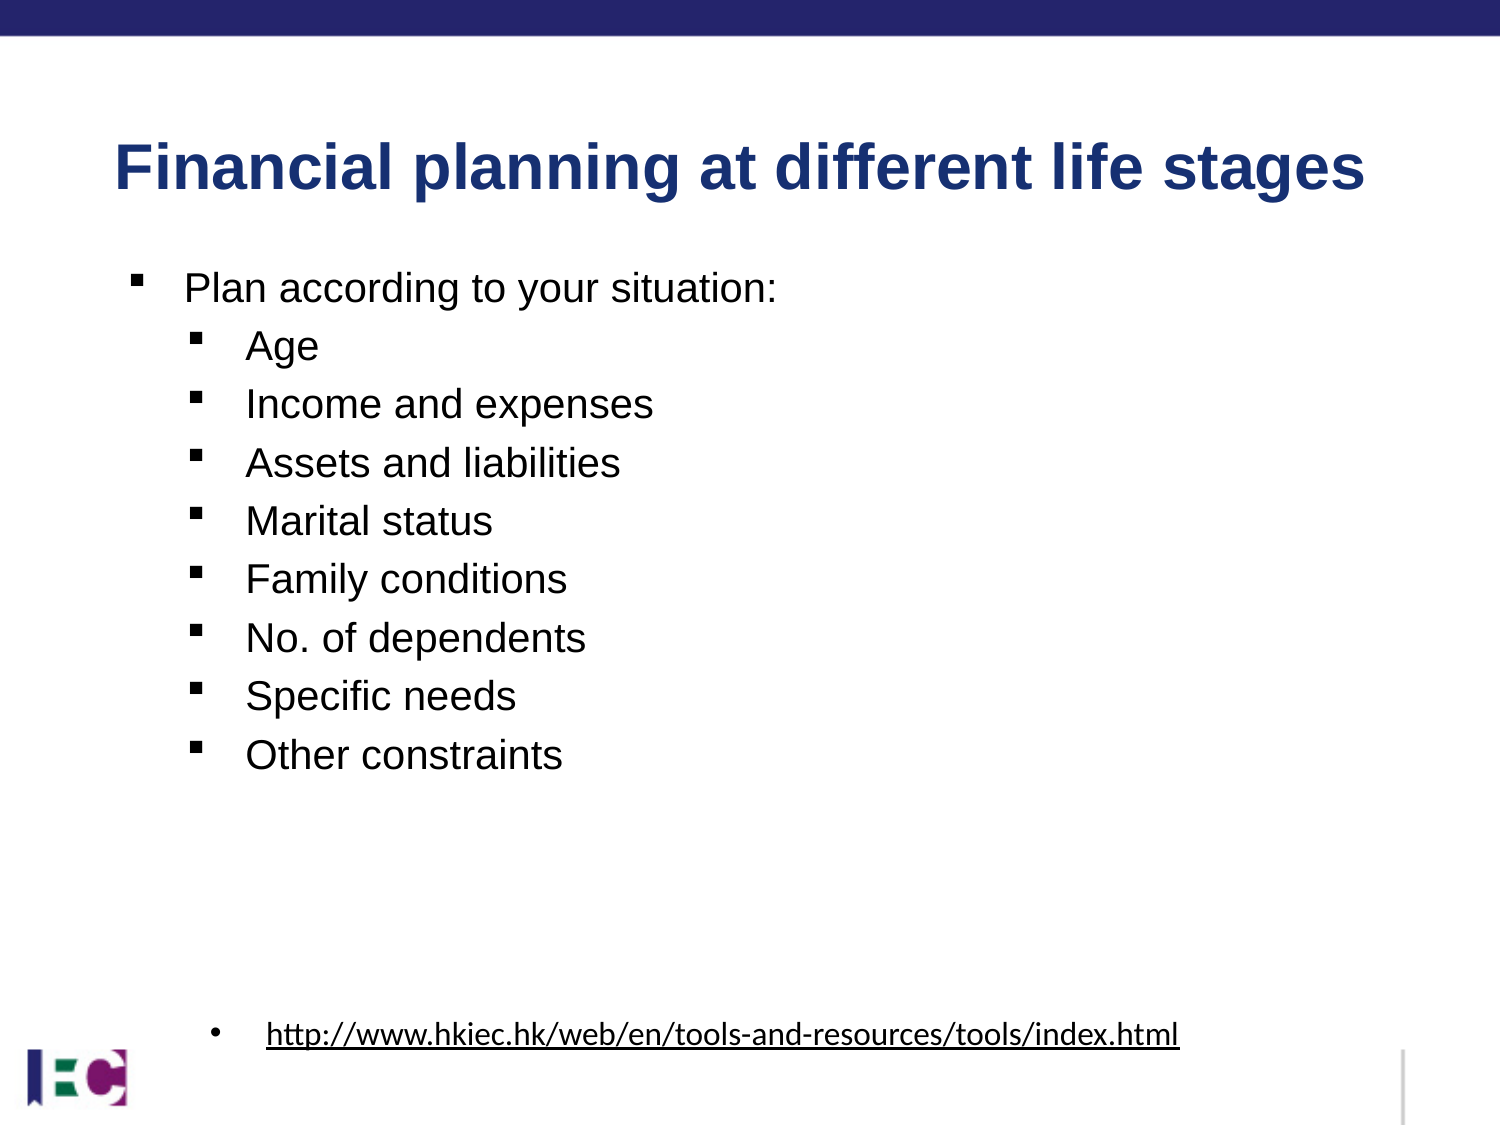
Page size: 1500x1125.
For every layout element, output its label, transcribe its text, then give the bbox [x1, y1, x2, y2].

text_box Financial planning at different life stages [99, 70, 1450, 258]
picture [0, 0, 1500, 1125]
text_box http://www.hkiec.hk/web/en/tools-and-resources/tools/index.html [194, 1004, 1500, 1125]
list Plan according to your situation: Age Income and expenses Assets and liabilities Marital status Family conditions No. of dependents Specific needs Other constraints [112, 258, 1375, 975]
